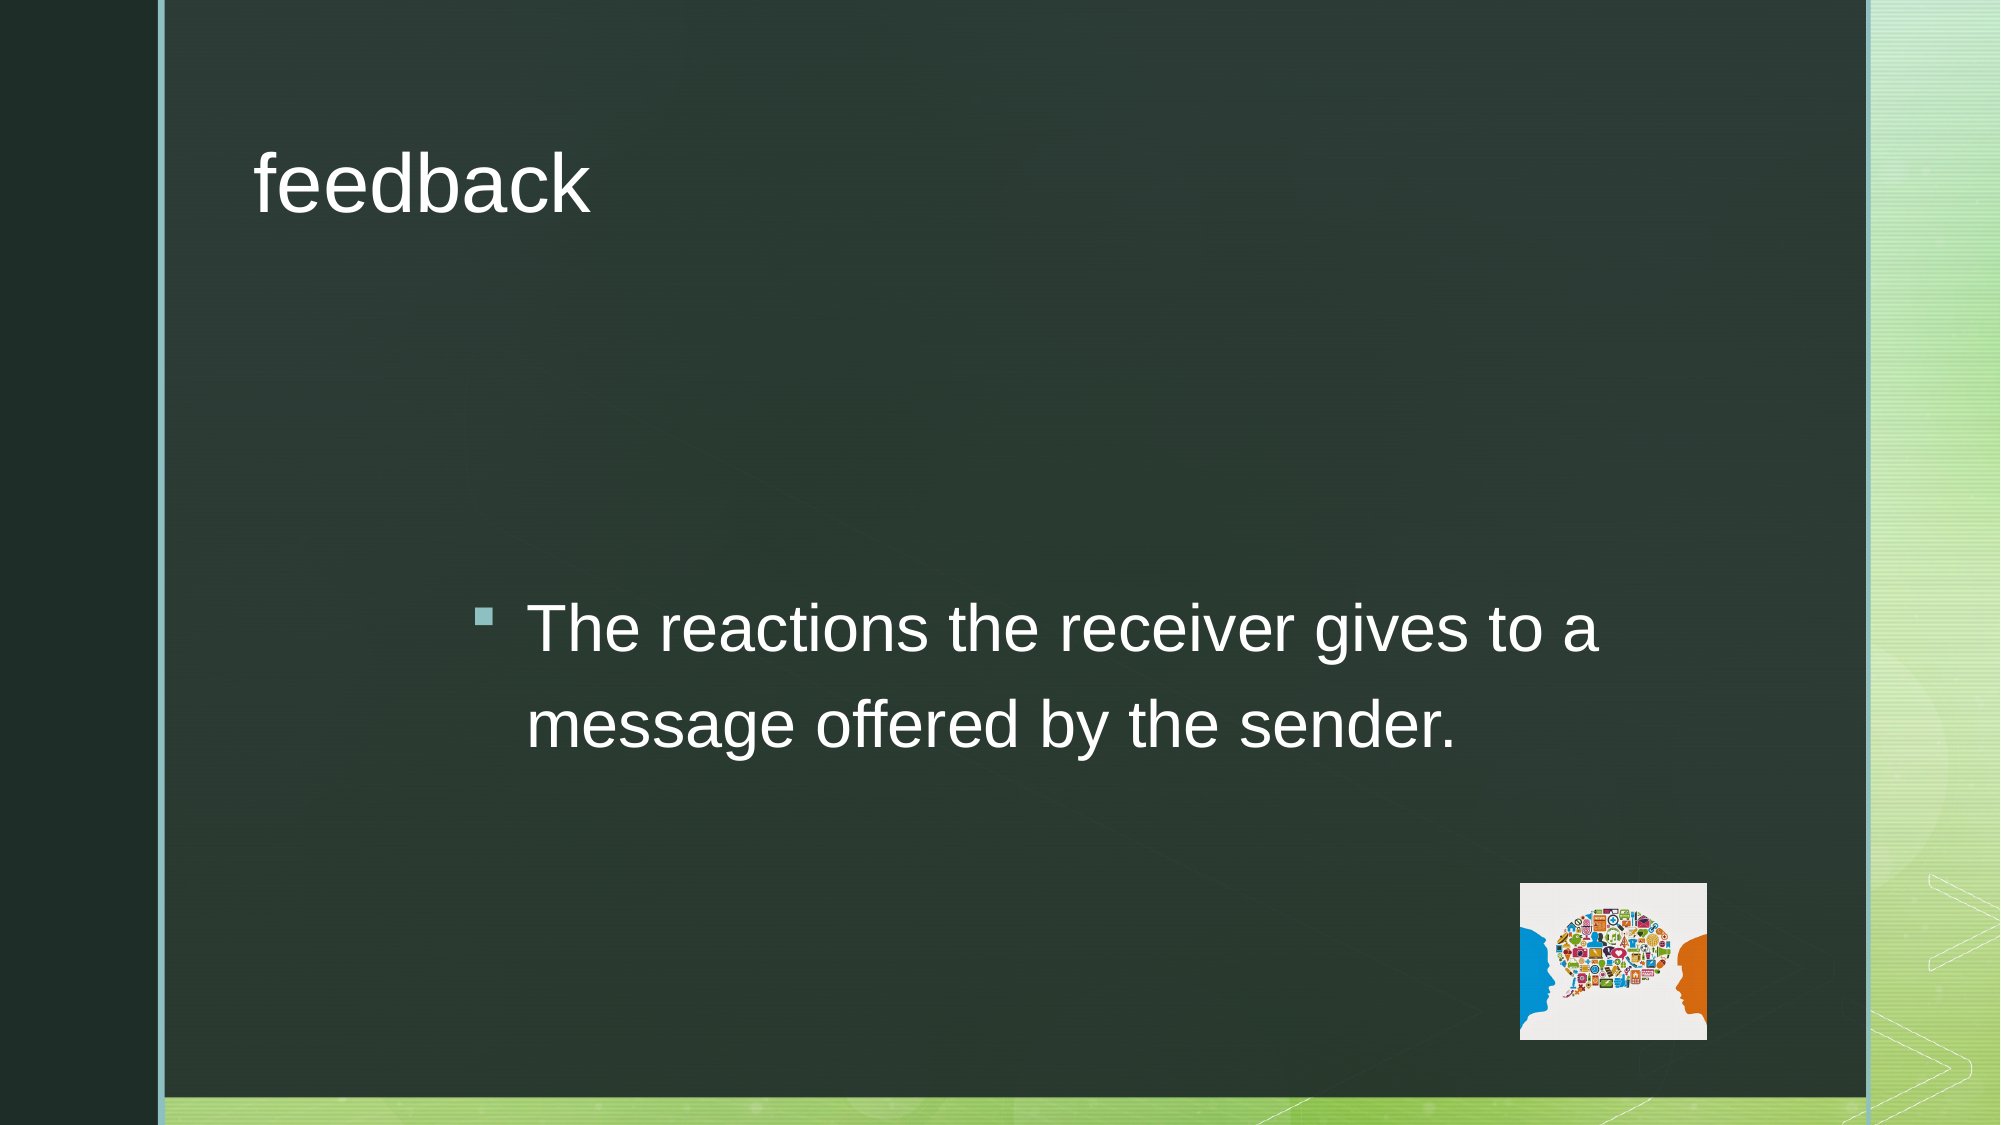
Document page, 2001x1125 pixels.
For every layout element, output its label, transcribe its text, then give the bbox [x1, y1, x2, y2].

picture [166, 1098, 1866, 1125]
title feedback [238, 132, 1808, 310]
picture [1871, 0, 2001, 1125]
picture [1519, 883, 1707, 1040]
list The reactions the receiver gives to a message offered by the sender. [454, 336, 1734, 993]
